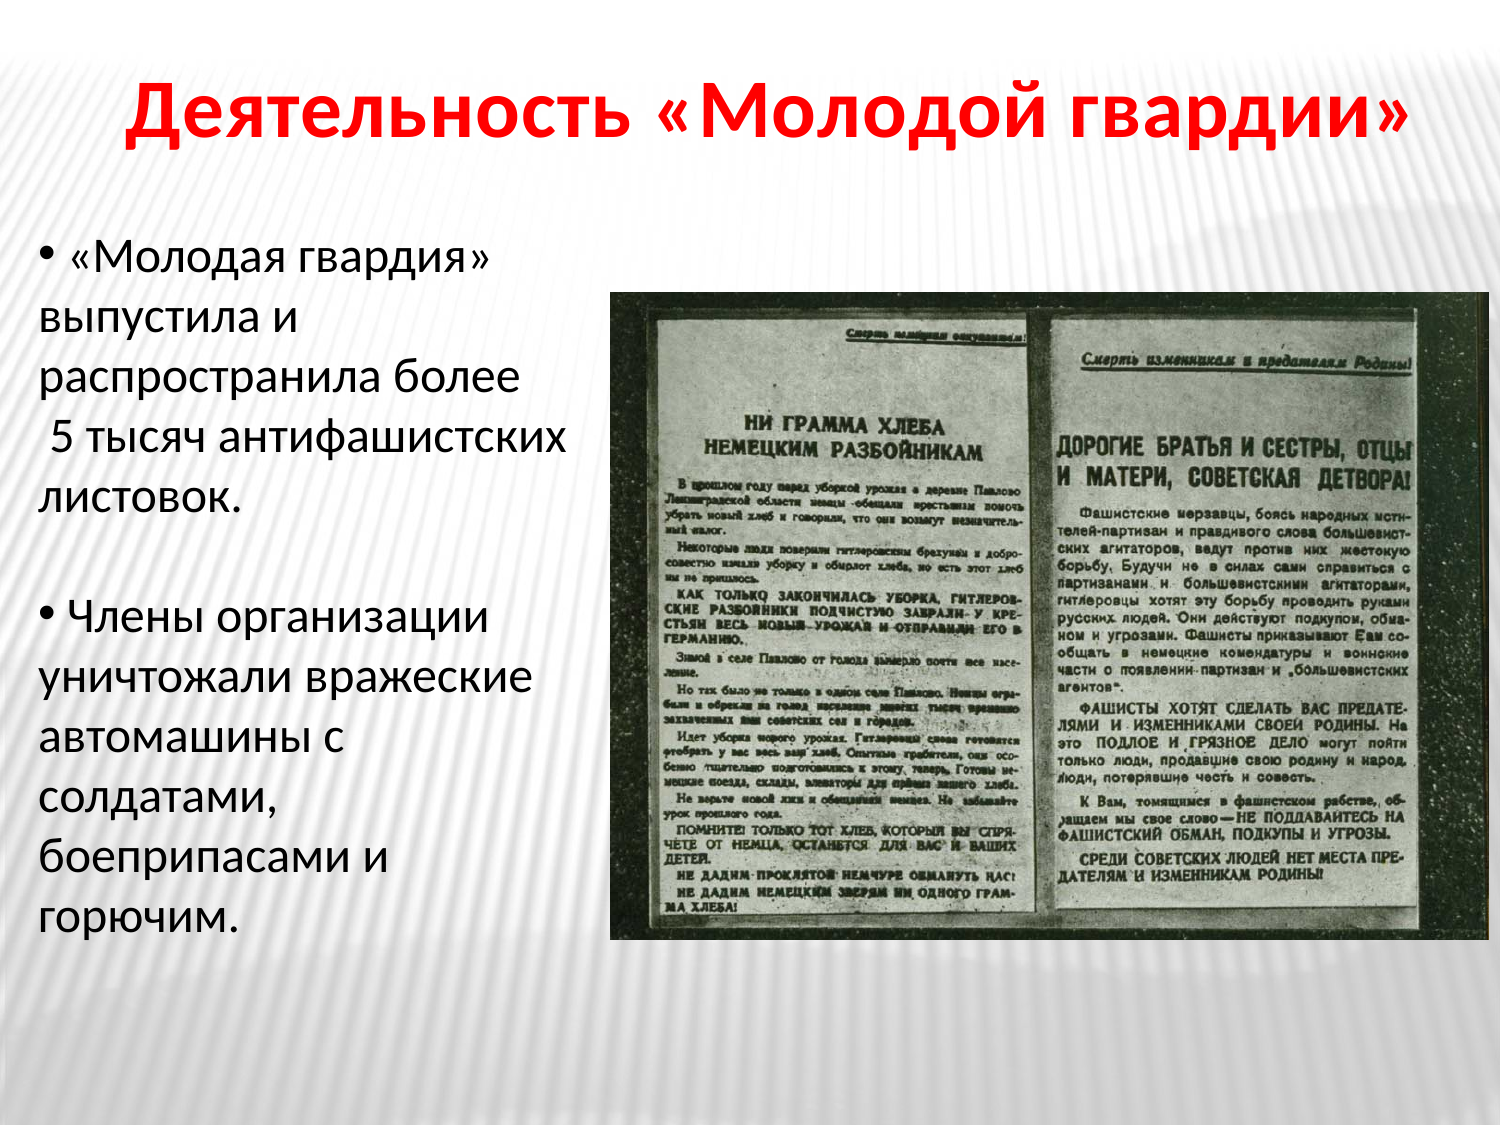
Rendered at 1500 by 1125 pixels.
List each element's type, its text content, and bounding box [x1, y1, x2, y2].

text_box «Молодая гвардия» выпустила и распространила более 5 тысяч антифашистских листовок. Члены организации уничтожали вражеские автомашины с солдатами, боеприпасами и горючим. [23, 214, 598, 1070]
text_box Деятельность «Молодой гвардии» [110, 46, 1435, 162]
picture [609, 292, 1489, 941]
